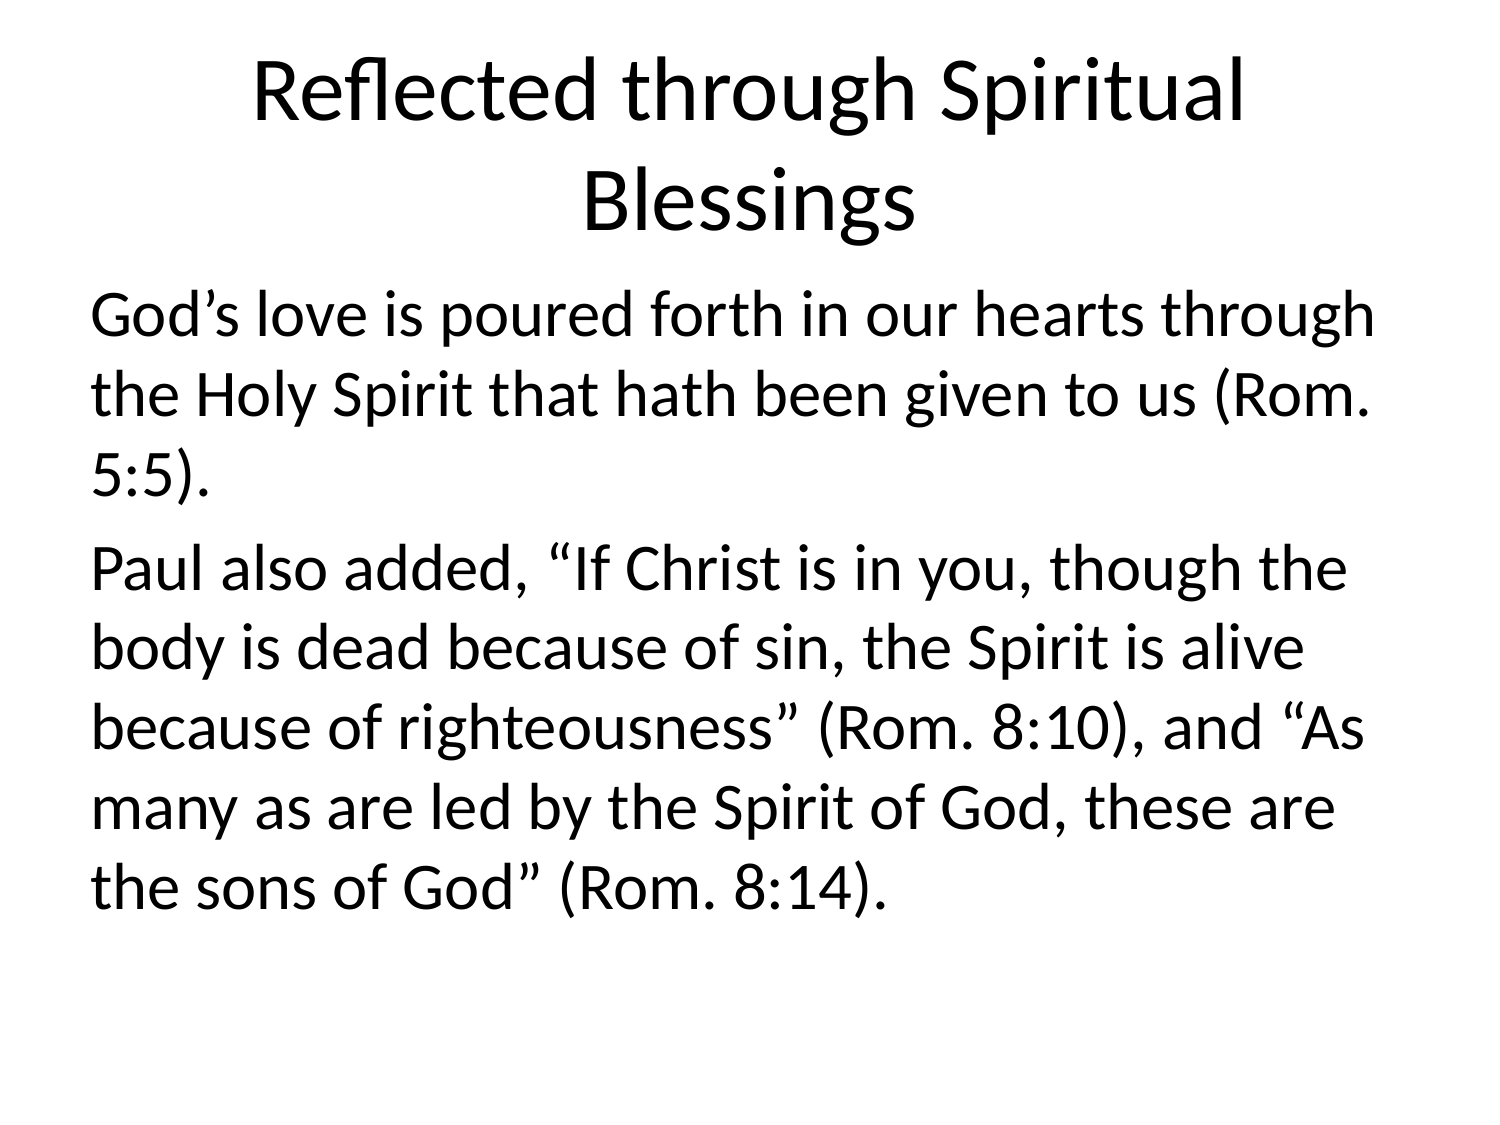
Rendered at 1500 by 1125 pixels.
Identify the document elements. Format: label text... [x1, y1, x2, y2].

title Reflected through Spiritual Blessings [75, 45, 1425, 233]
list God’s love is poured forth in our hearts through the Holy Spirit that hath been given to us (Rom. 5:5). Paul also added, “If Christ is in you, though the body is dead because of sin, the Spirit is alive because of righteousness” (Rom. 8:10), and “As many as are led by the Spirit of God, these are the sons of God” (Rom. 8:14). [75, 262, 1425, 1005]
